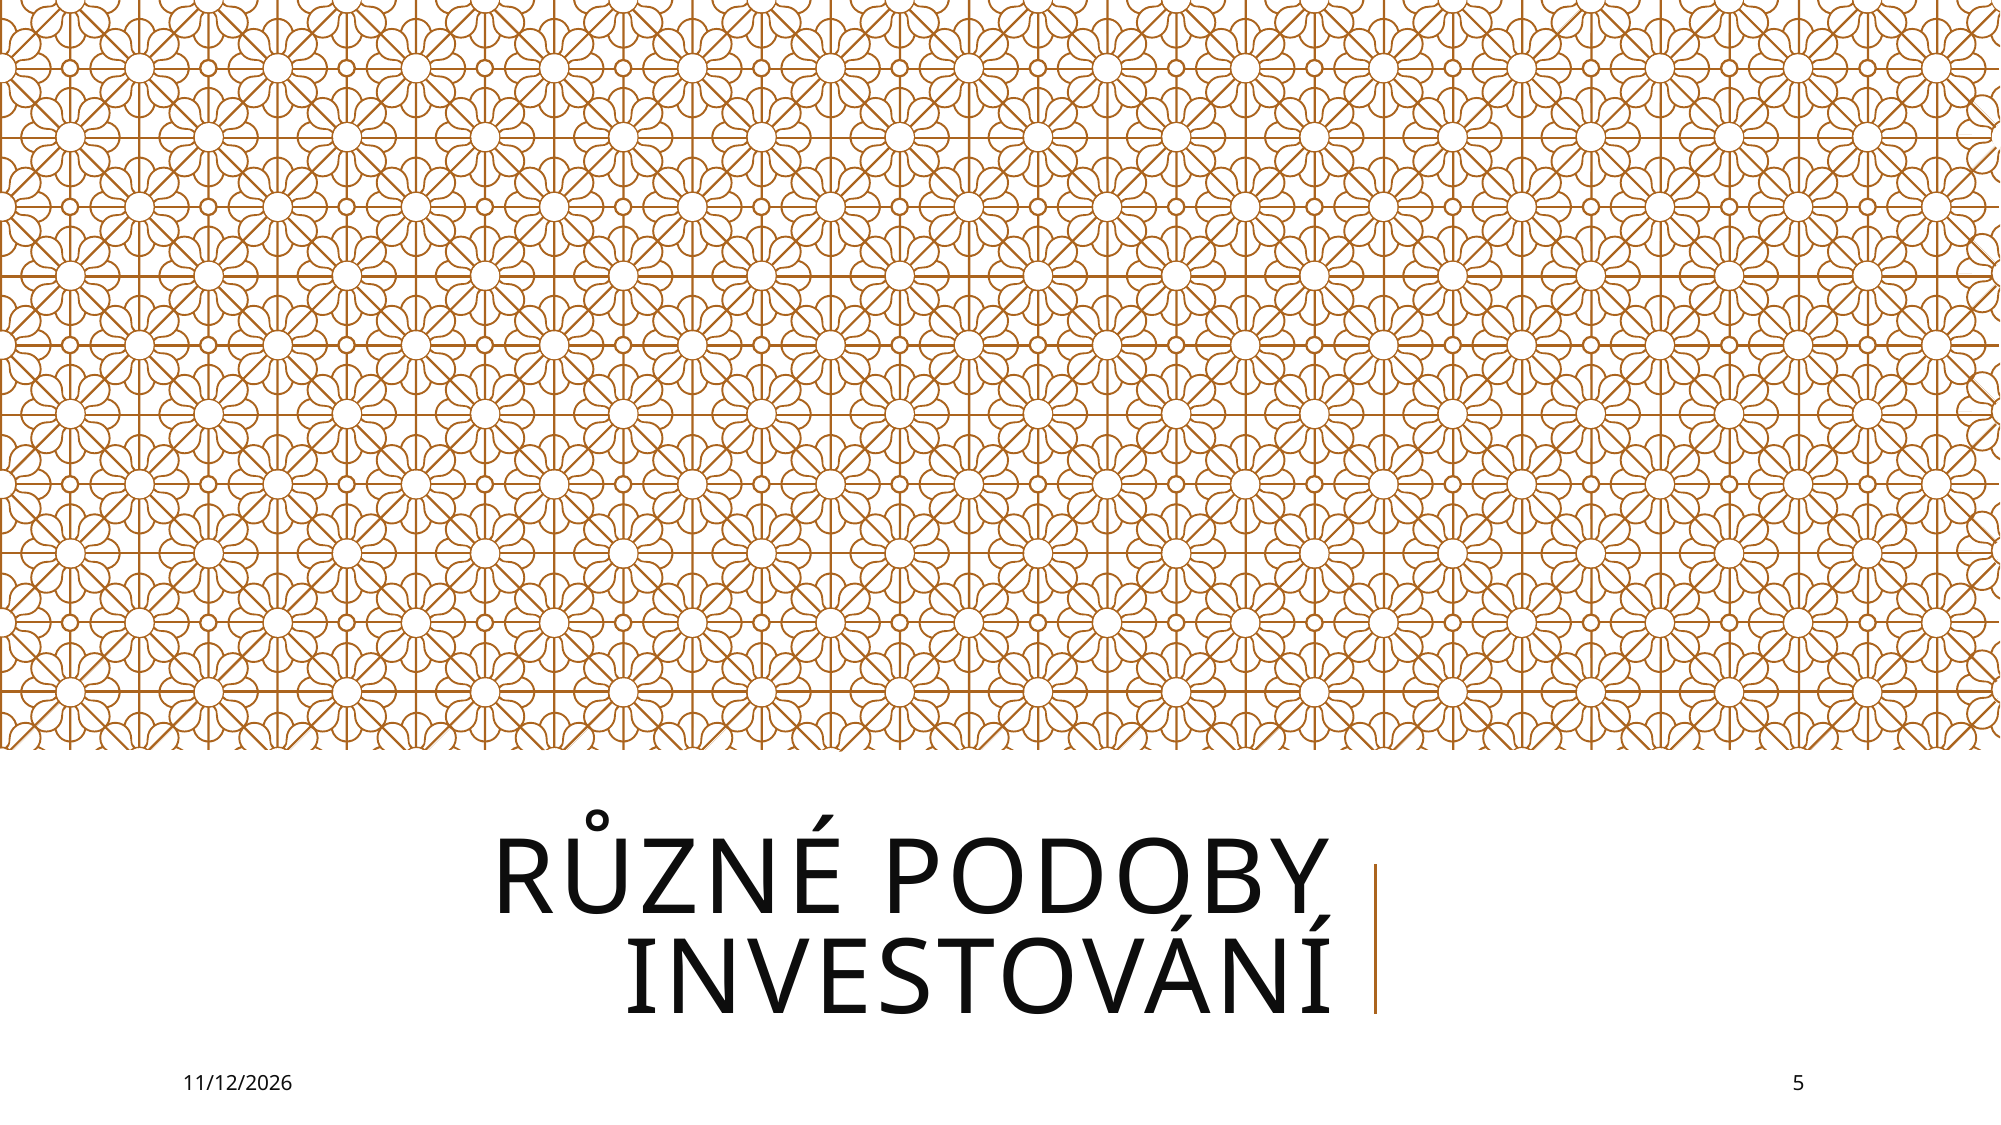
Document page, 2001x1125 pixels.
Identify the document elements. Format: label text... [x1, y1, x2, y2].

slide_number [168, 1061, 522, 1107]
title Různé podoby investování [75, 813, 1350, 1054]
slide_number 5 [1777, 1061, 1938, 1107]
